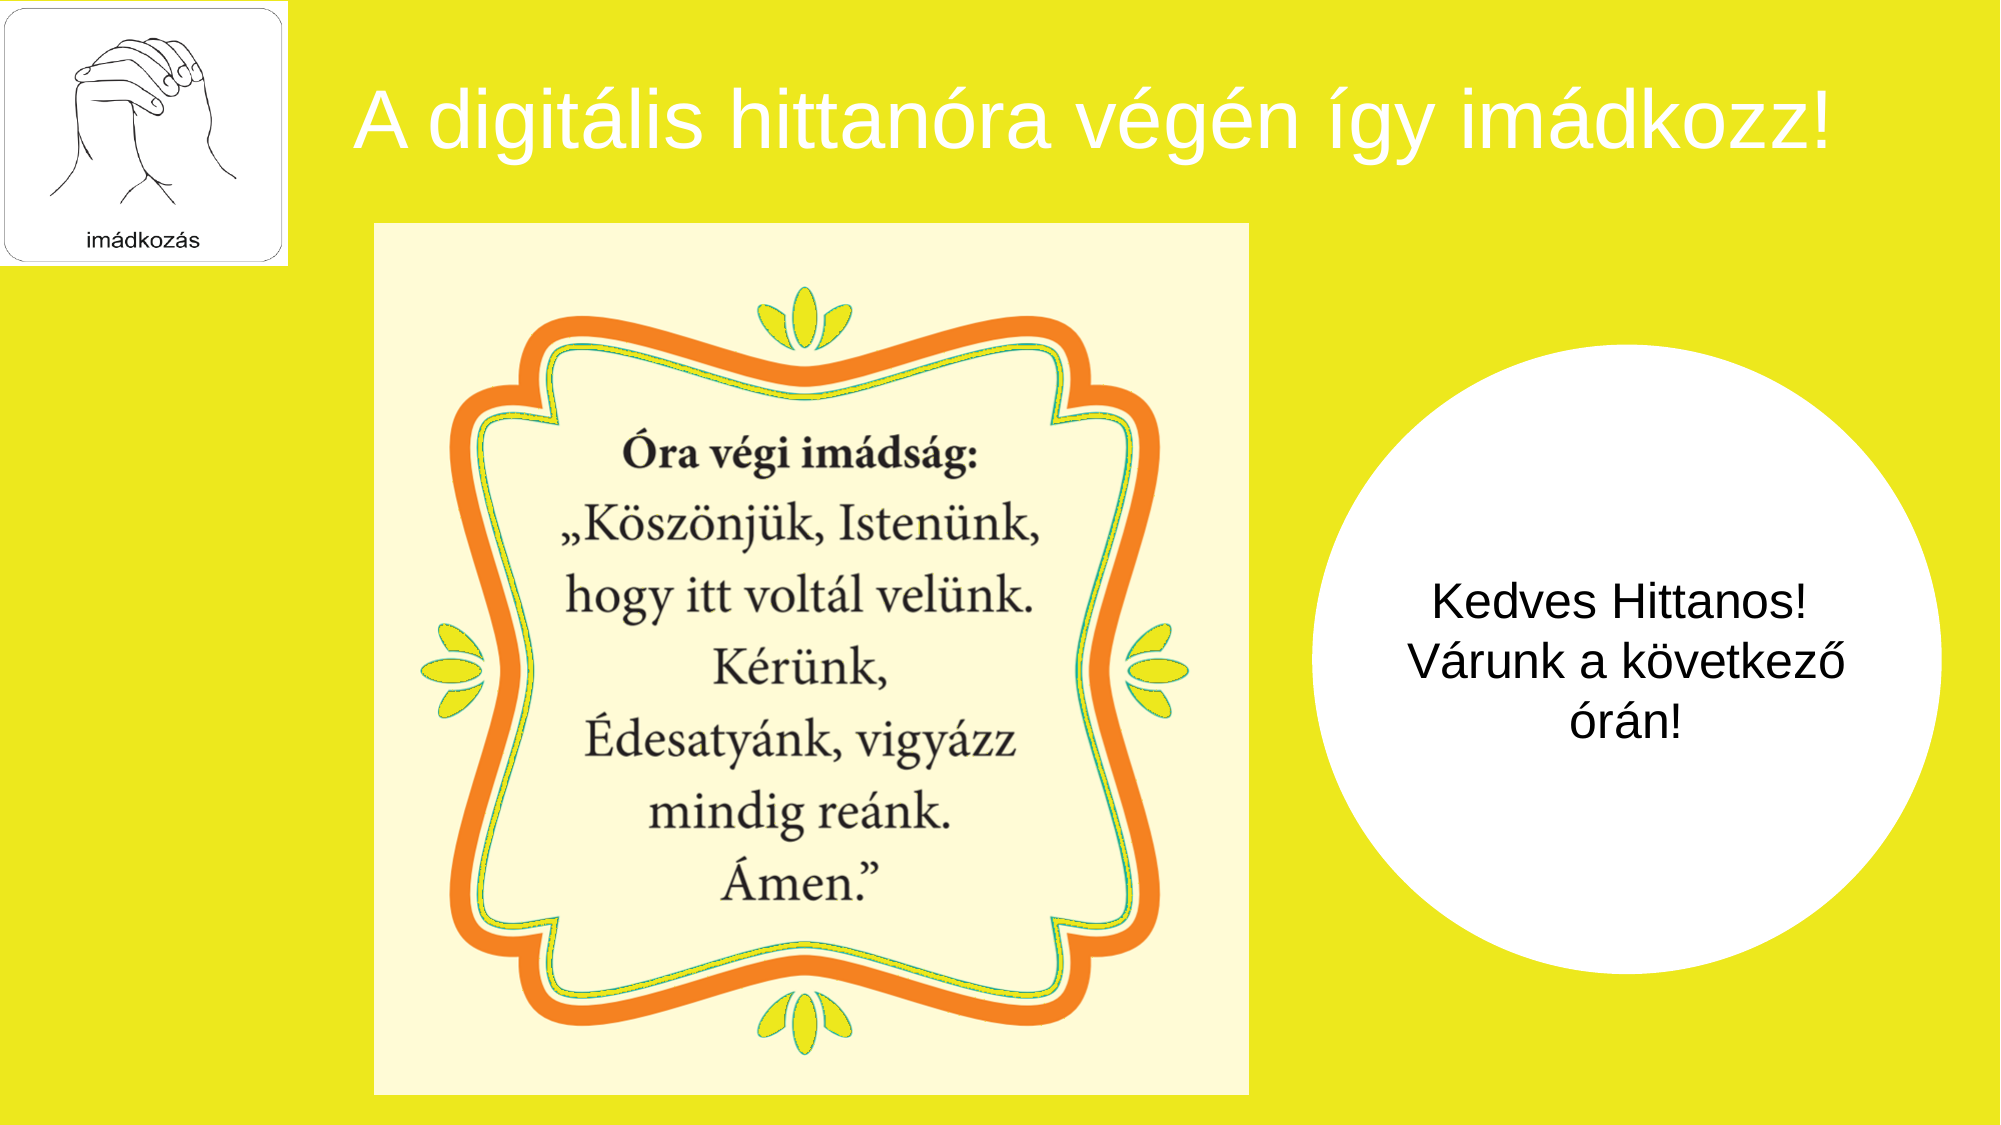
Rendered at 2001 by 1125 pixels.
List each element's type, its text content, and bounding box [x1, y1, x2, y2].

picture [374, 223, 1249, 1095]
picture [0, 1, 288, 266]
text_box A digitális hittanóra végén így imádkozz! [322, 57, 1890, 173]
text_box [1311, 343, 1943, 976]
text_box Kedves Hittanos! Várunk a következő órán! [1364, 560, 1890, 756]
